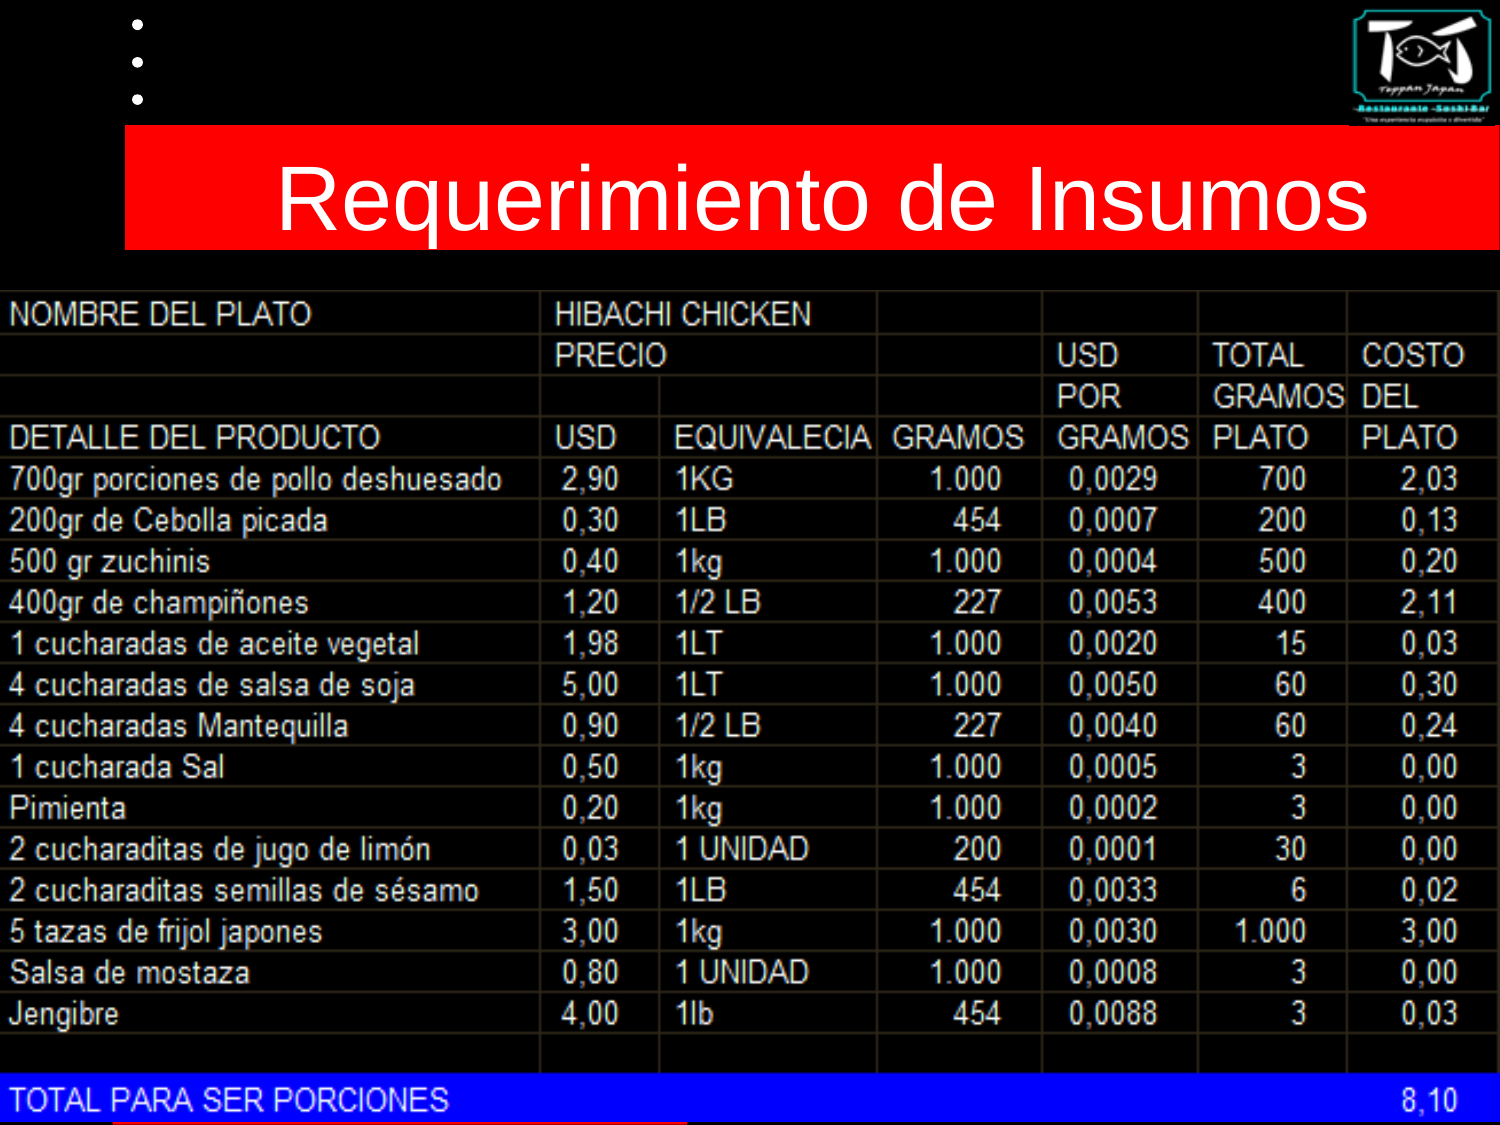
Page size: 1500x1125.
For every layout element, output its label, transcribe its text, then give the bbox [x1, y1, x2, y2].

picture [1349, 7, 1495, 126]
title Requerimiento de Insumos [112, 99, 1388, 288]
picture [0, 290, 1500, 1123]
